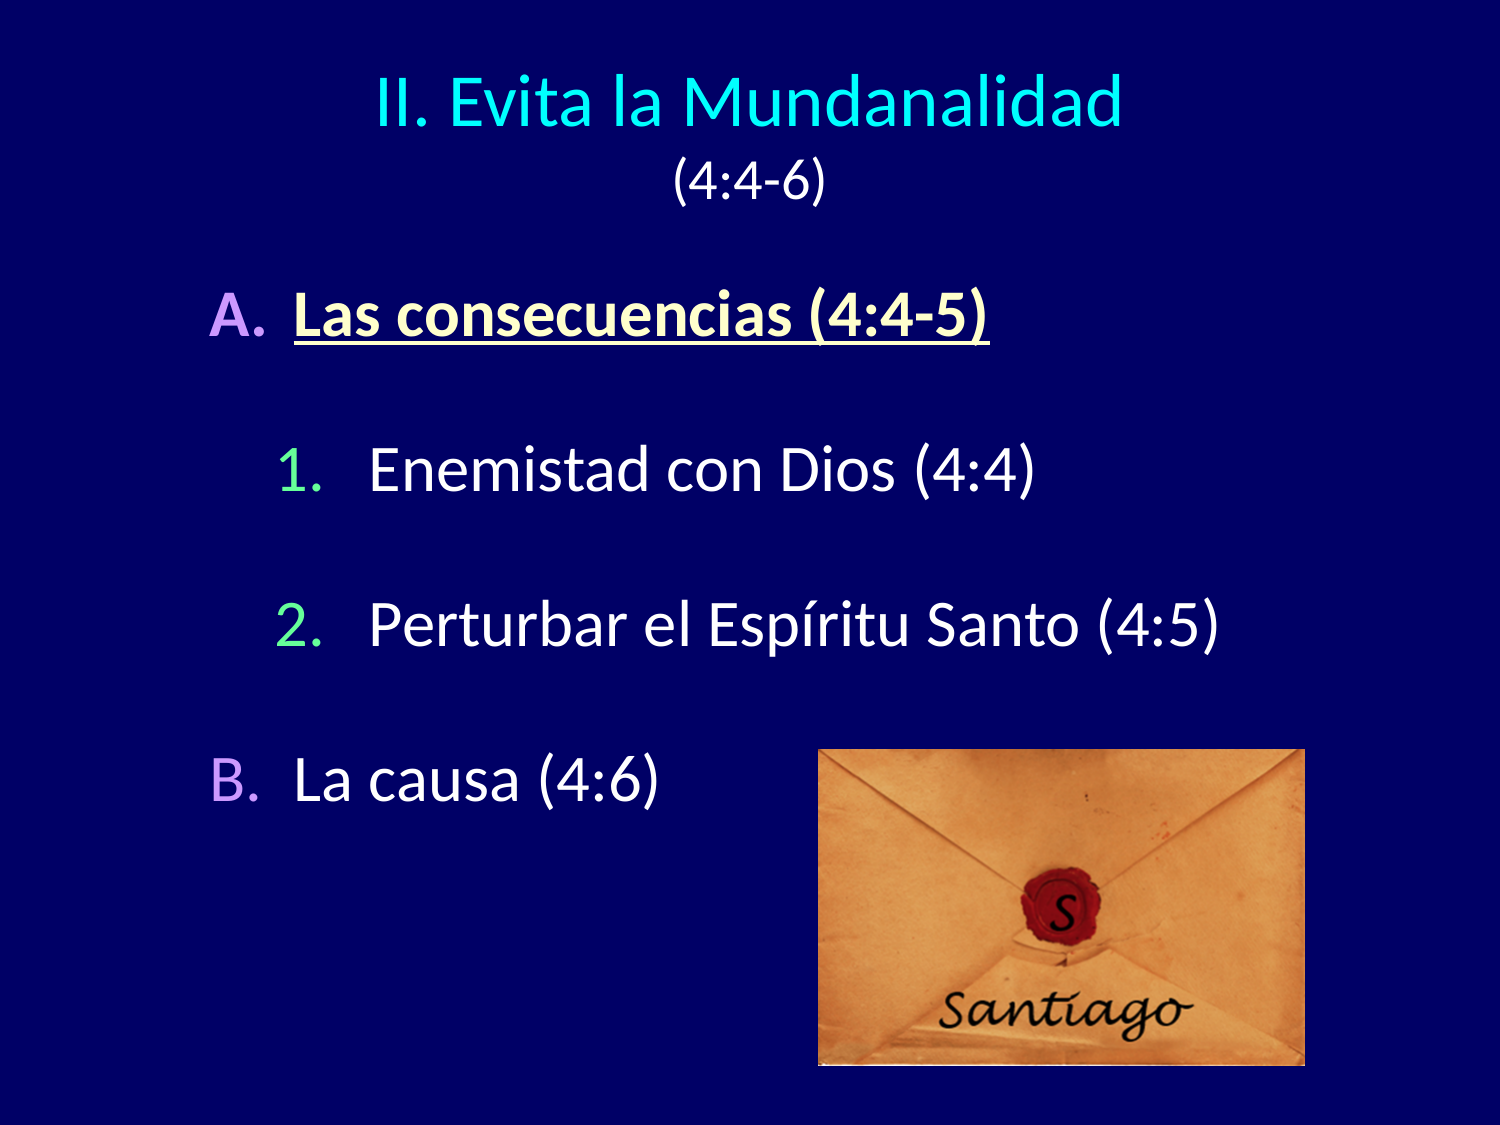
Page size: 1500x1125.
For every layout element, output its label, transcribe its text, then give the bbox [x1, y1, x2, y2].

title II. Evita la Mundanalidad (4:4-6) [112, 37, 1388, 225]
list Las consecuencias (4:4-5) Enemistad con Dios (4:4) Perturbar el Espíritu Santo (4:5) La causa (4:6) [193, 262, 1338, 838]
picture [818, 749, 1305, 1067]
